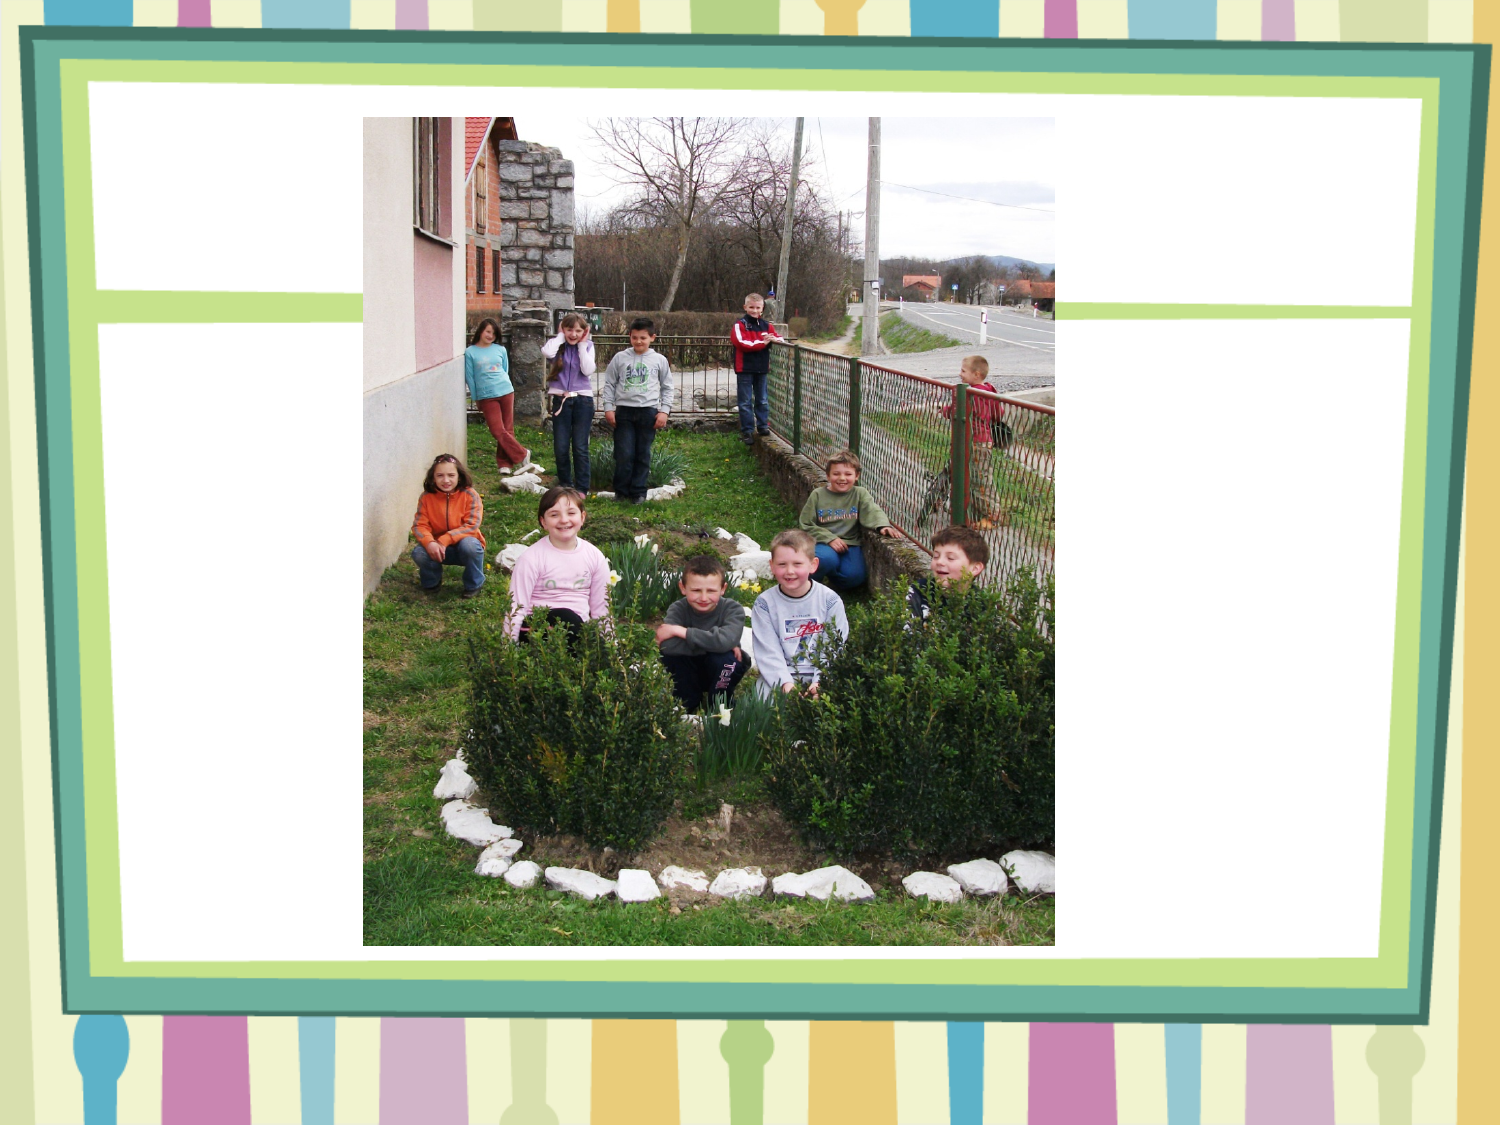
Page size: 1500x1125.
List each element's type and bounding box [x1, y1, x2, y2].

list [362, 116, 1055, 946]
picture [0, 0, 1500, 1125]
